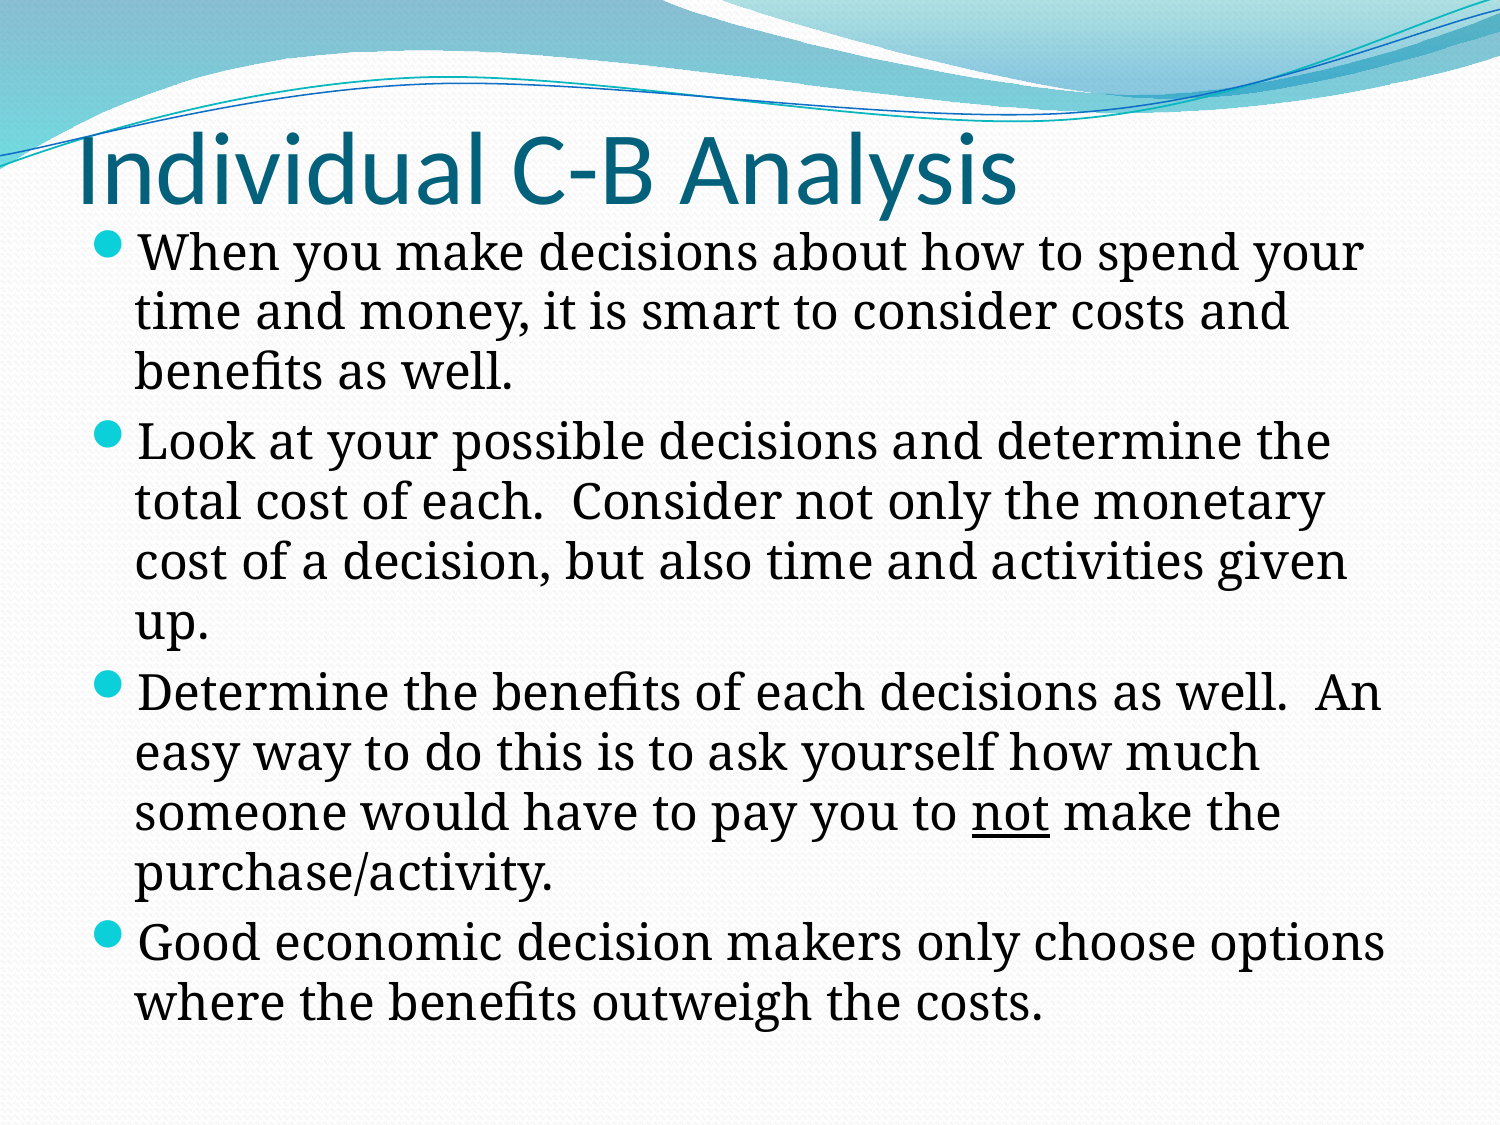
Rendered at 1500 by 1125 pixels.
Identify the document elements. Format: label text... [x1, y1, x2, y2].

list When you make decisions about how to spend your time and money, it is smart to consider costs and benefits as well. Look at your possible decisions and determine the total cost of each. Consider not only the monetary cost of a decision, but also time and activities given up. Determine the benefits of each decisions as well. An easy way to do this is to ask yourself how much someone would have to pay you to not make the purchase/activity. Good economic decision makers only choose options where the benefits outweigh the costs. [74, 212, 1426, 1038]
title Individual C-B Analysis [74, 37, 1426, 212]
